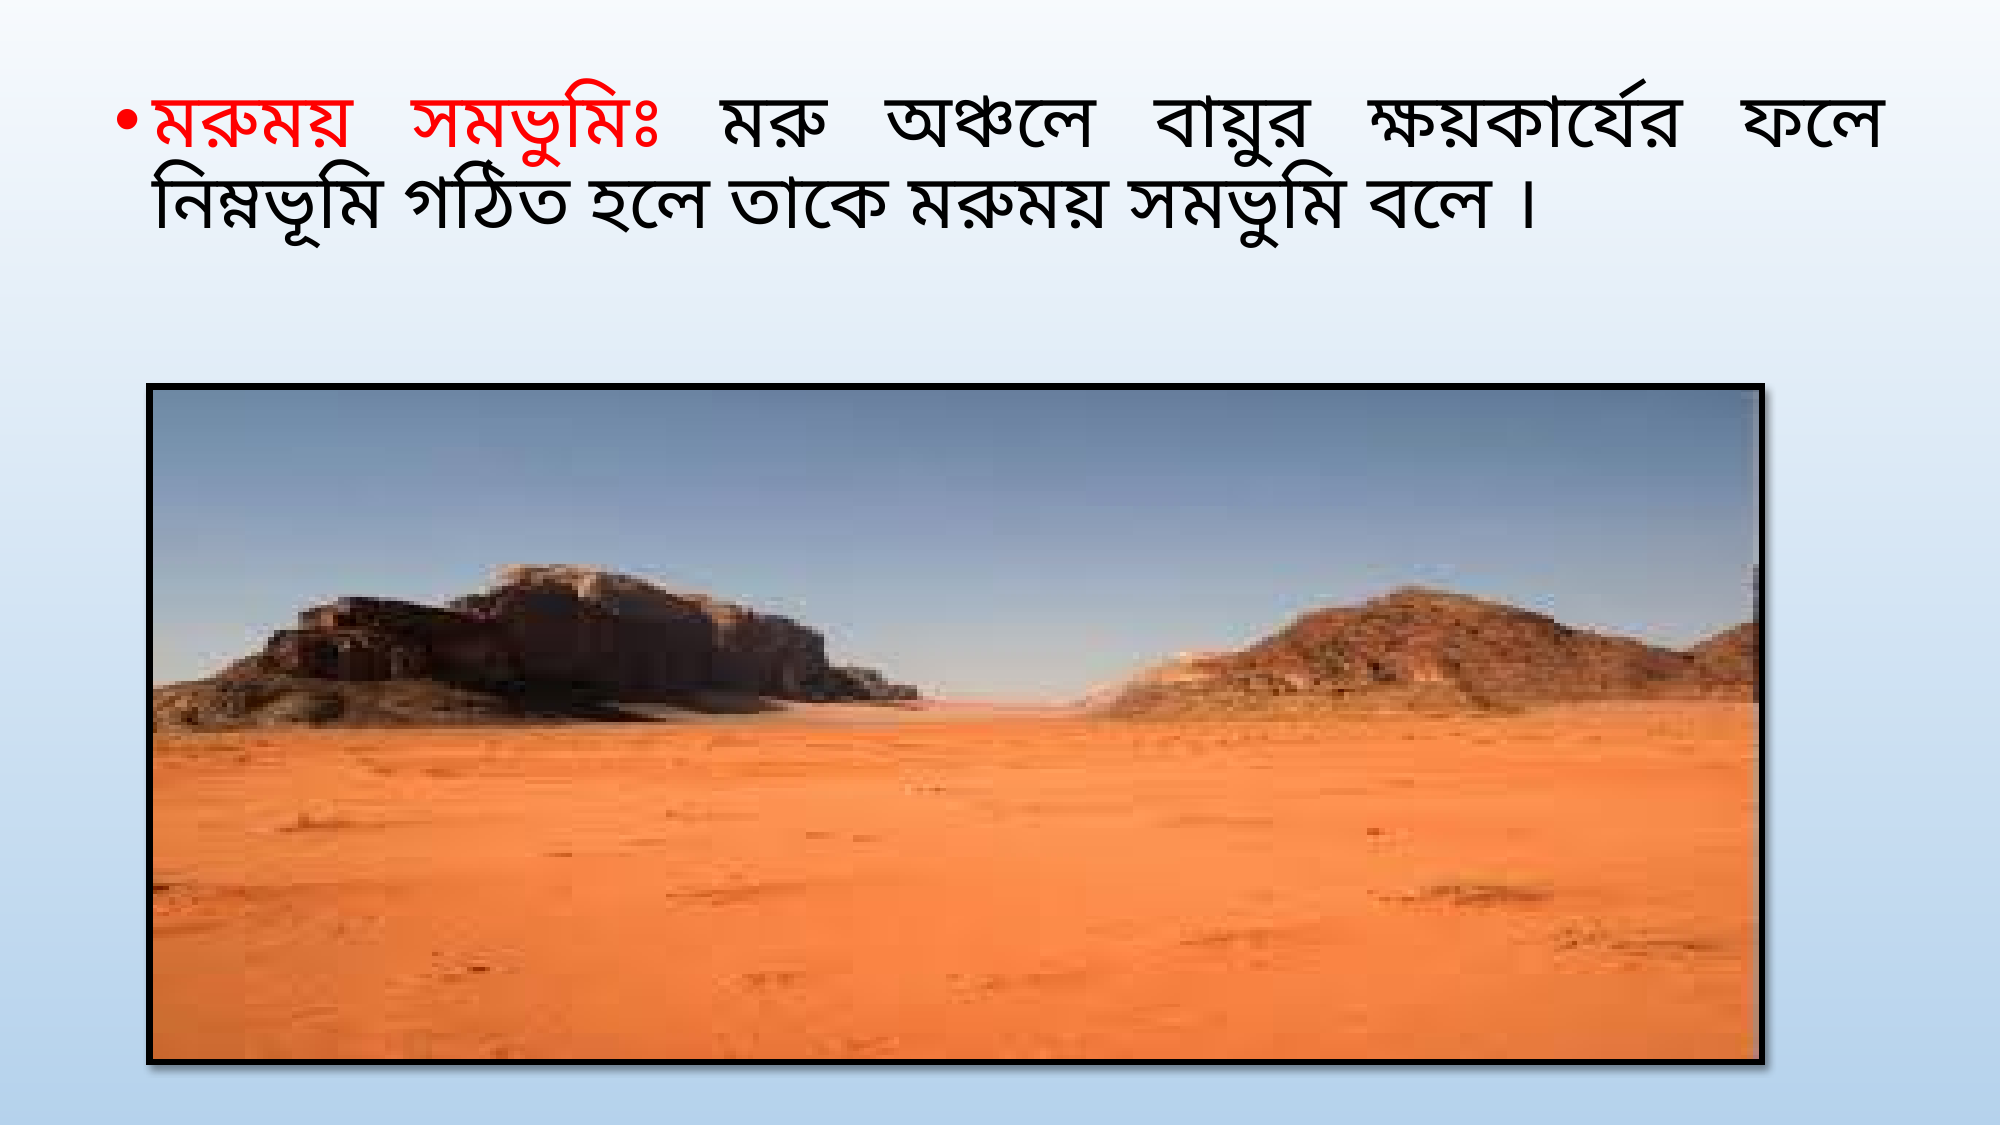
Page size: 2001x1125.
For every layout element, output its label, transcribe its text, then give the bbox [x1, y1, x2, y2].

list মরুময় সমভুমিঃ মরু অঞ্চলে বায়ুর ক্ষয়কার্যের ফলে নিম্নভূমি গঠিত হলে তাকে মরুময় সমভুমি বলে । [99, 75, 1900, 1005]
picture [152, 389, 1759, 1059]
